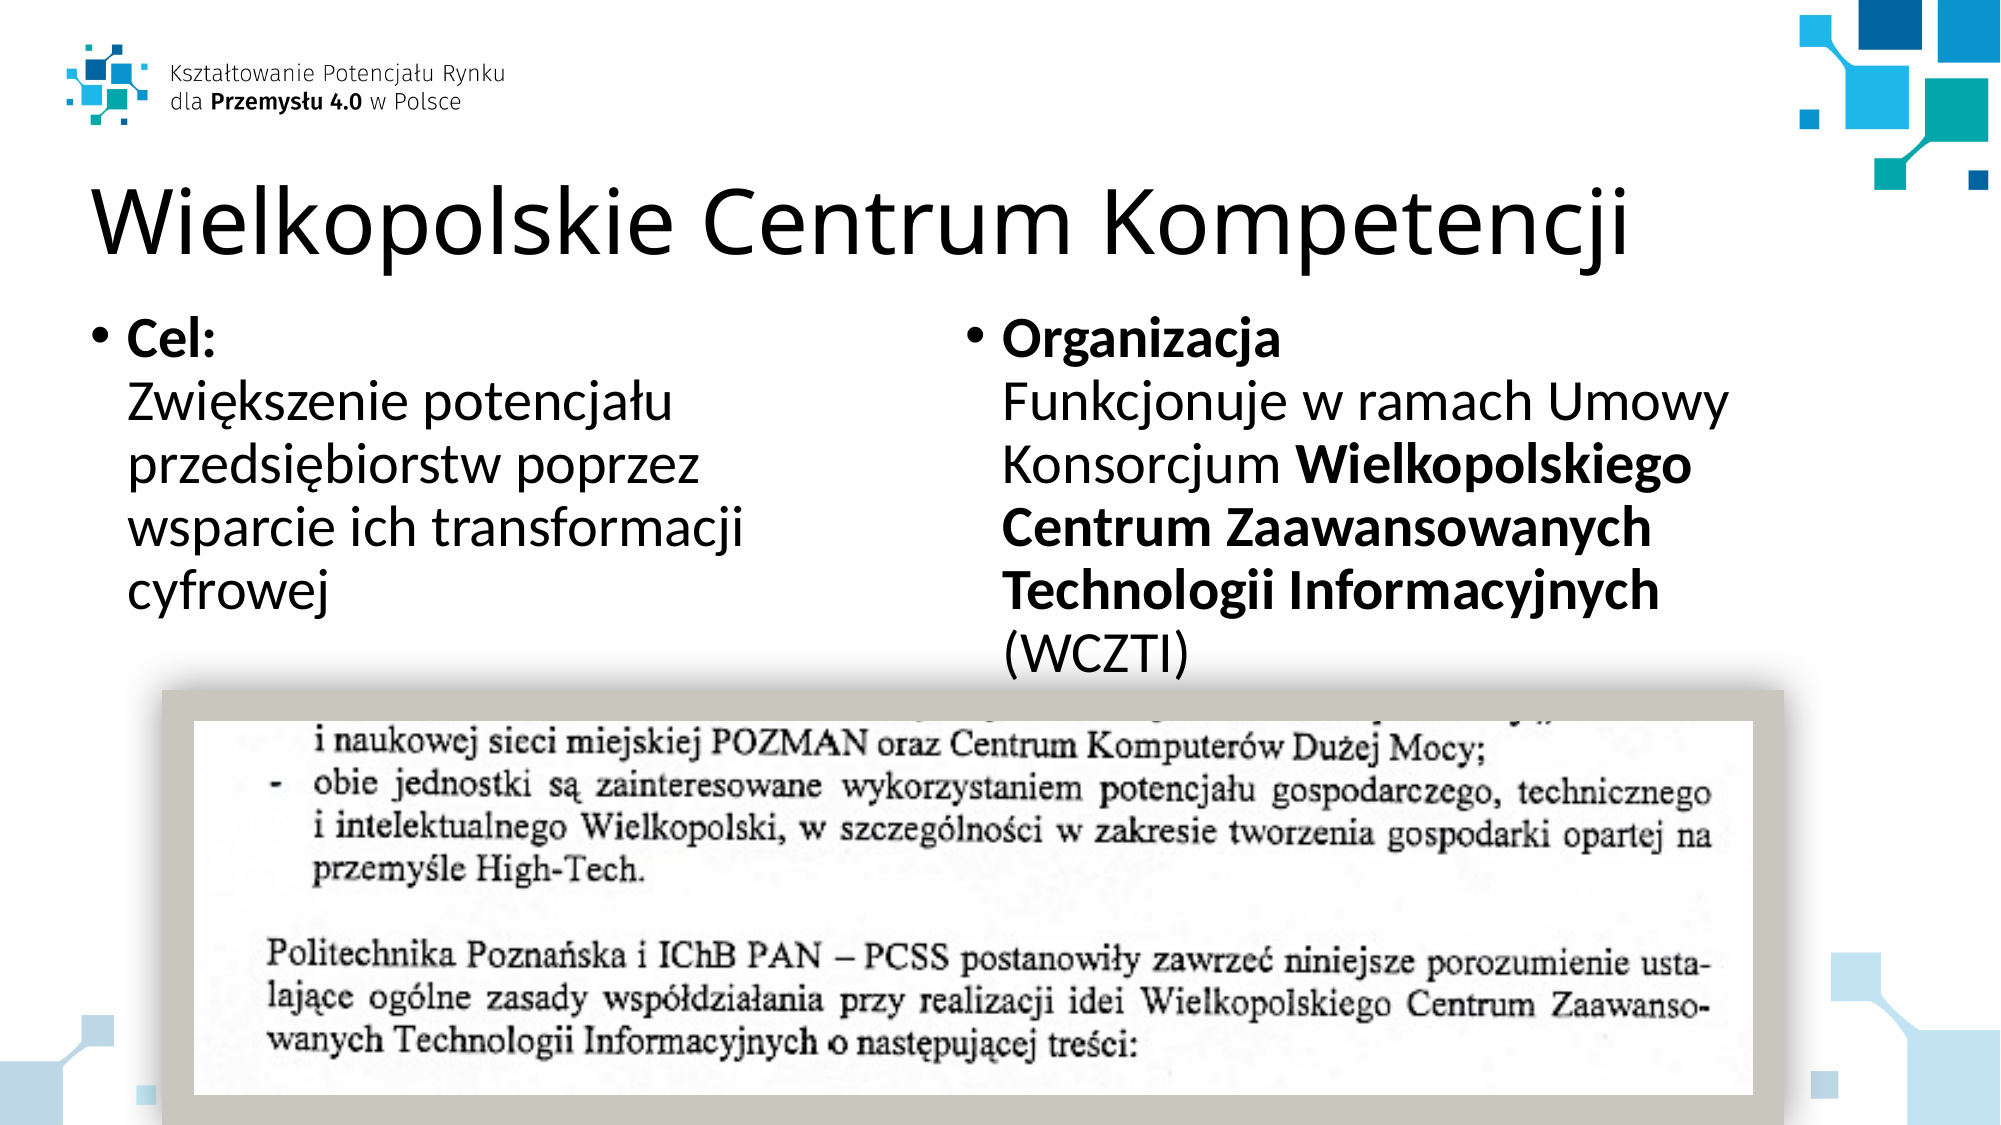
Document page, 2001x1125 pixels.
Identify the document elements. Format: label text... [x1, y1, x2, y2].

picture [193, 720, 1753, 1096]
title Wielkopolskie Centrum Kompetencji [75, 168, 1805, 282]
picture [0, 0, 2001, 1125]
list Cel: Zwiększenie potencjału przedsiębiorstw poprzez wsparcie ich transformacji cyfrowej [75, 299, 932, 974]
list Organizacja Funkcjonuje w ramach Umowy Konsorcjum Wielkopolskiego Centrum Zaawansowanych Technologii Informacyjnych (WCZTI) [950, 299, 1805, 686]
